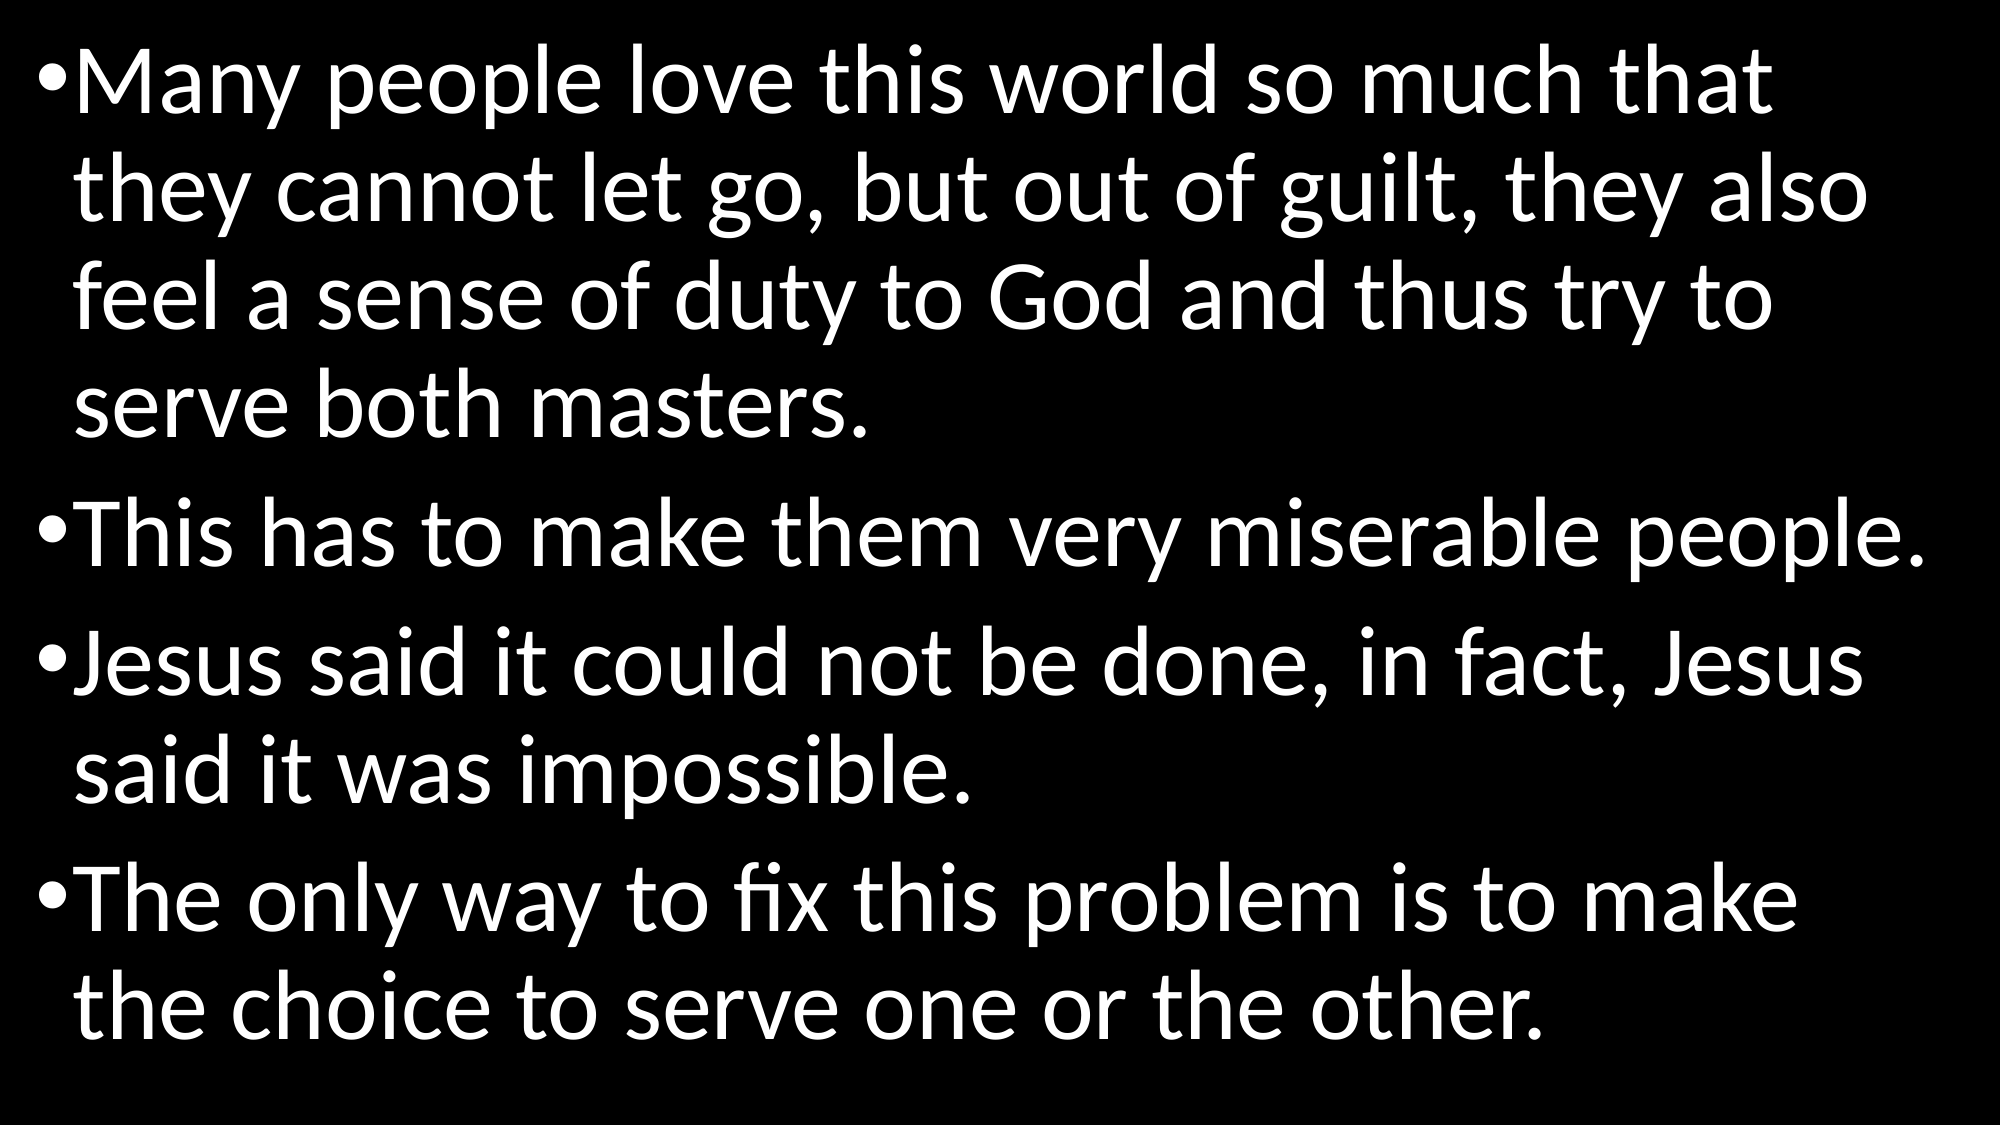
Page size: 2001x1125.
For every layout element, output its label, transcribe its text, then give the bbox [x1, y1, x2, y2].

list Many people love this world so much that they cannot let go, but out of guilt, they also feel a sense of duty to God and thus try to serve both masters. This has to make them very miserable people. Jesus said it could not be done, in fact, Jesus said it was impossible. The only way to fix this problem is to make the choice to serve one or the other. [20, 20, 1969, 1093]
